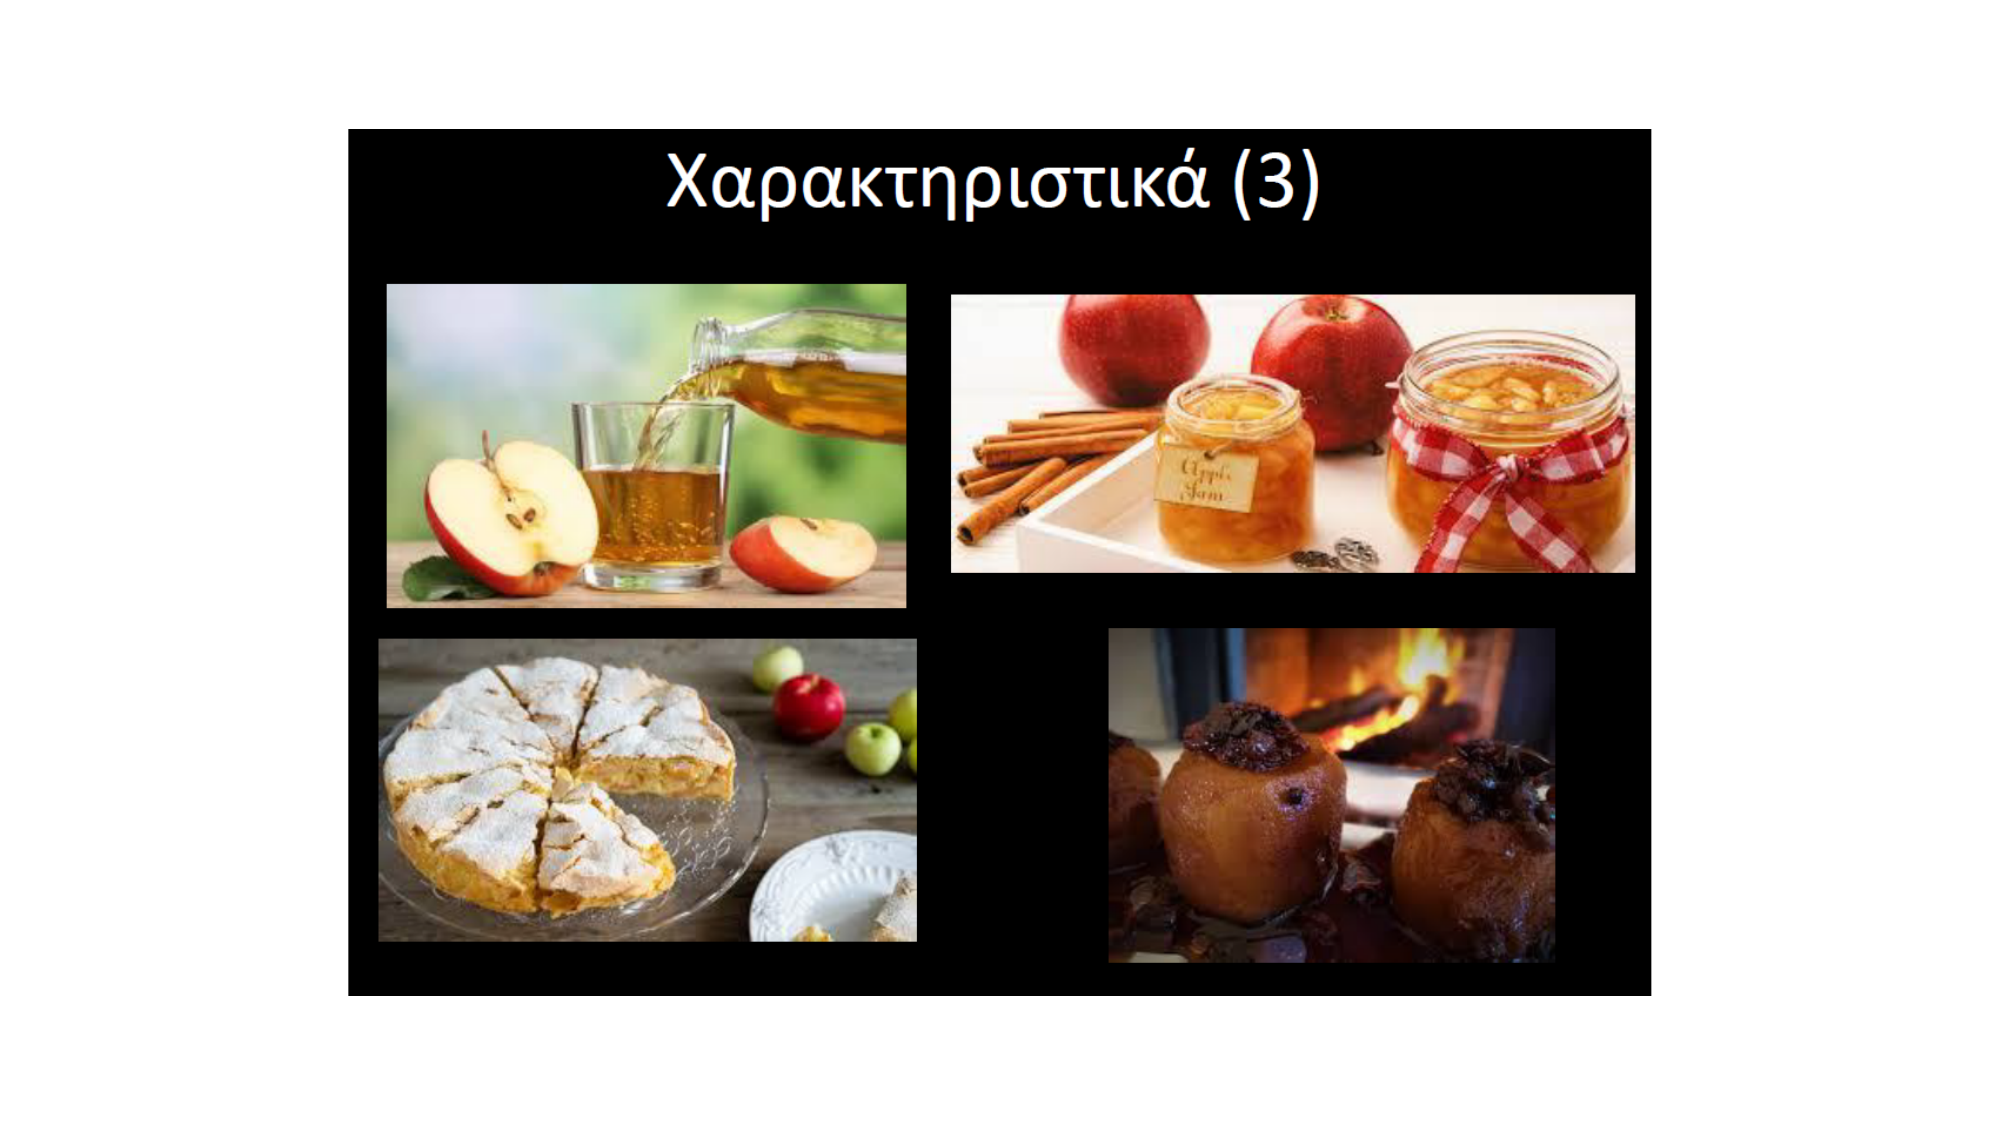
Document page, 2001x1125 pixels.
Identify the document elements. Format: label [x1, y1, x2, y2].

picture [348, 129, 1652, 996]
